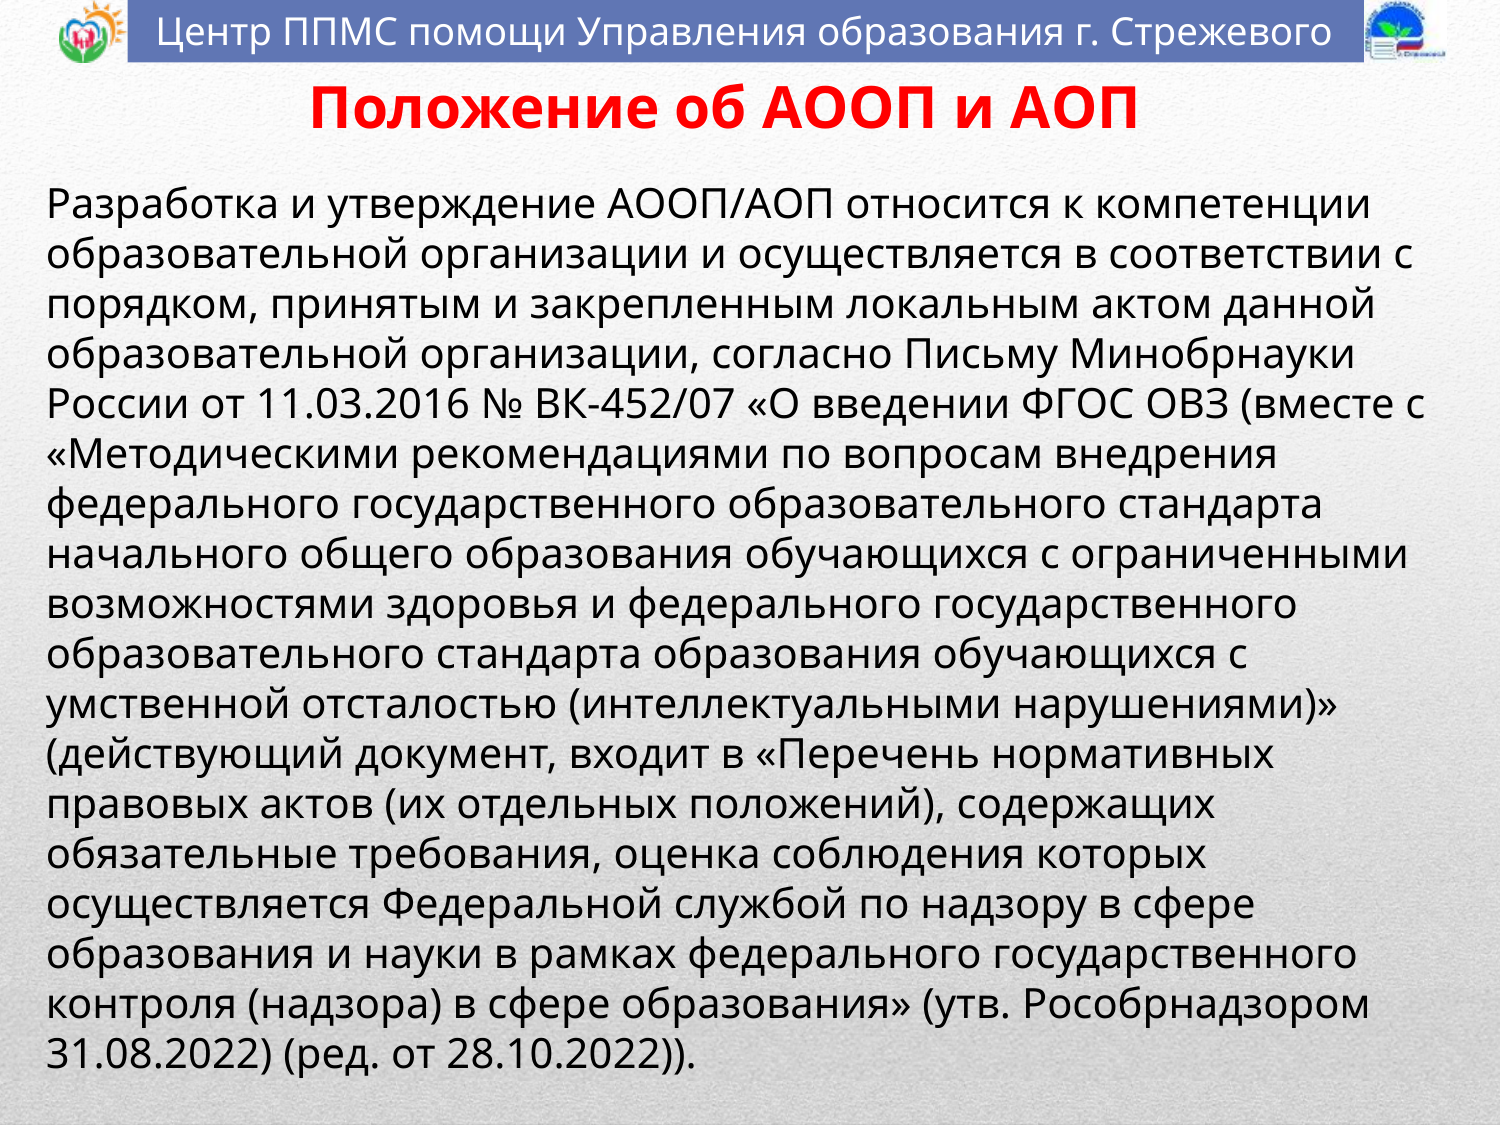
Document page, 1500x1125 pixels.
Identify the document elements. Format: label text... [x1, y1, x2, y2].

text_box Центр ППМС помощи Управления образования г. Стрежевого [129, 0, 1363, 62]
text_box Разработка и утверждение АООП/АОП относится к компетенции образовательной организации и осуществляется в соответствии с порядком, принятым и закрепленным локальным актом данной образовательной организации, согласно Письму Минобрнауки России от 11.03.2016 № ВК-452/07 «О введении ФГОС ОВЗ (вместе с «Методическими рекомендациями по вопросам внедрения федерального государственного образовательного стандарта начального общего образования обучающихся с ограниченными возможностями здоровья и федерального государственного образовательного стандарта образования обучающихся с умственной отсталостью (интеллектуальными нарушениями)» (действующий документ, входит в «Перечень нормативных правовых актов (их отдельных положений), содержащих обязательные требования, оценка соблюдения которых осуществляется Федеральной службой по надзору в сфере образования и науки в рамках федерального государственного контроля (надзора) в сфере образования» (утв. Рособрнадзором 31.08.2022) (ред. от 28.10.2022)). [31, 168, 1469, 987]
picture [58, 0, 129, 64]
picture [1363, 0, 1448, 64]
picture [0, 987, 1500, 1082]
text_box Положение об АООП и АОП [0, 62, 1475, 140]
text_box [27, 487, 31, 543]
